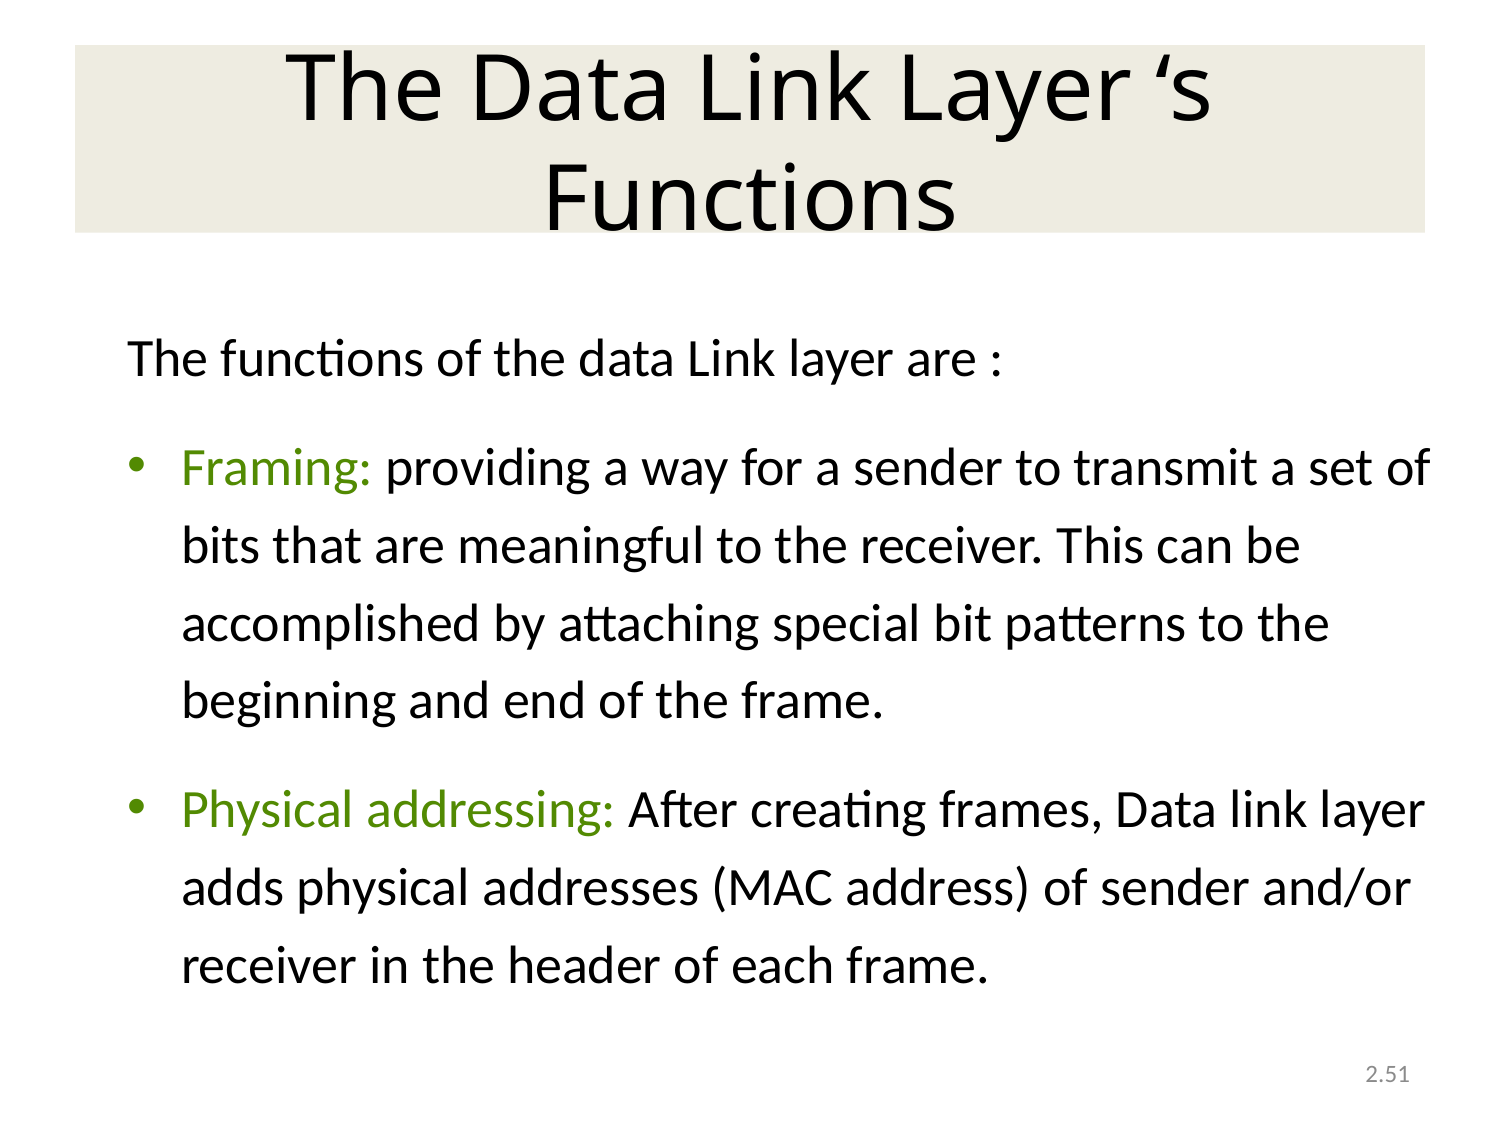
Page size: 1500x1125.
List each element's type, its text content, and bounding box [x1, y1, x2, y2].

slide_number 2.51 [1074, 1042, 1425, 1103]
title The Data Link Layer ‘s Functions [75, 45, 1425, 233]
list The functions of the data Link layer are : Framing: providing a way for a sender to transmit a set of bits that are meaningful to the receiver. This can be accomplished by attaching special bit patterns to the beginning and end of the frame. Physical addressing: After creating frames, Data link layer adds physical addresses (MAC address) of sender and/or receiver in the header of each frame. [112, 302, 1454, 1005]
